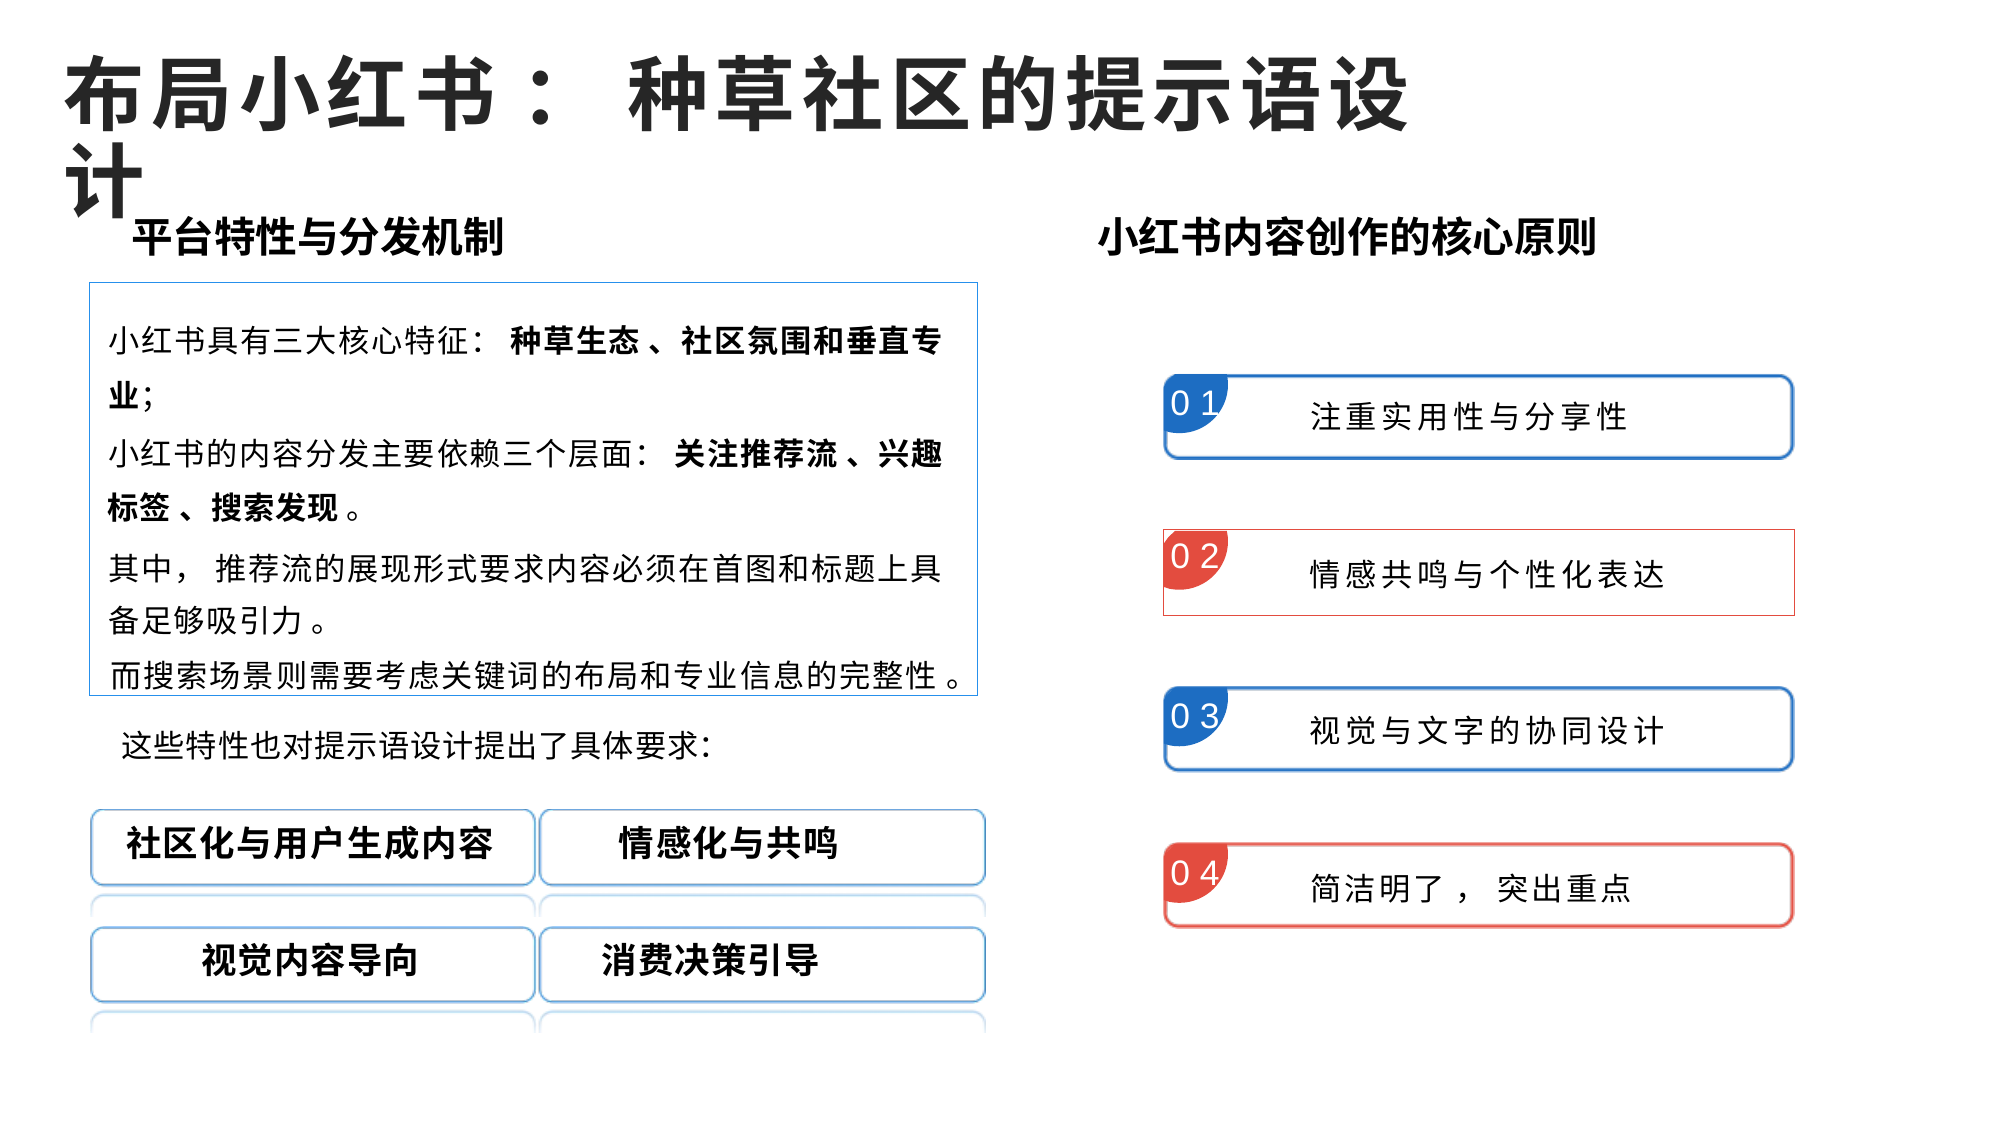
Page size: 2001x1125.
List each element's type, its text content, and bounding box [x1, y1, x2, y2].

picture [1163, 686, 1795, 773]
table_header 0 2 [1164, 530, 1269, 615]
picture [1163, 373, 1795, 460]
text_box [89, 809, 986, 917]
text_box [1163, 687, 1228, 747]
picture [1163, 842, 1795, 929]
text_box 这些特性也对提示语设计提出了具体要求： [100, 728, 731, 767]
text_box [89, 926, 986, 1033]
text_box 小红书内容创作的核心原则 [1094, 215, 1599, 263]
table_header 情感共鸣与个性化表达 [1269, 530, 1794, 615]
text_box 平台特性与分发机制 [129, 215, 508, 263]
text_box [1163, 374, 1228, 434]
text_box 布局小红书 ： 种草社区的提示语设计 [61, 52, 1493, 144]
table_header 小红书具有三大核心特征： 种草生态 、社区氛围和垂直专 业； 小红书的内容分发主要依赖三个层面： 关注推荐流 、兴趣 标签 、搜索发现 。 其中， 推荐流的展现形式要求内容必须在首图和标题上具 备足够吸引力 。 而搜索场景则需要考虑关键词的布局和专业信息的完整性 。 [90, 283, 977, 695]
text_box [1163, 843, 1228, 903]
